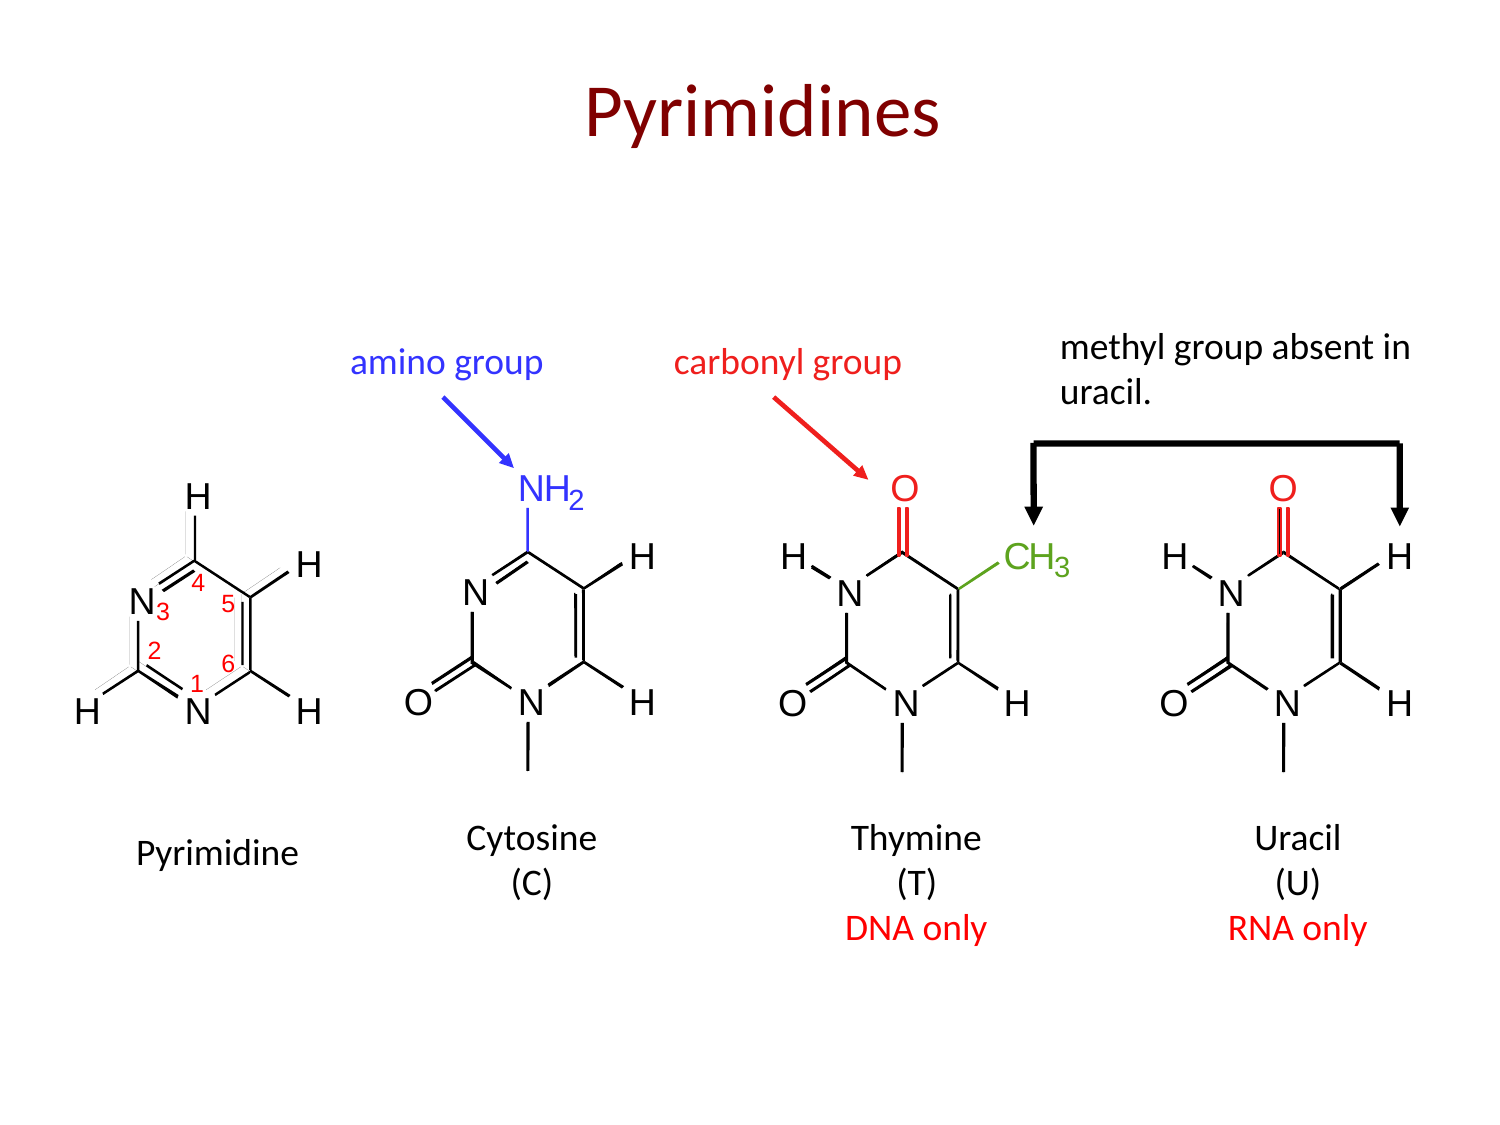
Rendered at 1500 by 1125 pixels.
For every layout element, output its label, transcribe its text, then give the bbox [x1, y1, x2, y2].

text_box [1226, 662, 1269, 691]
text_box [1284, 550, 1340, 591]
text_box [1027, 444, 1040, 526]
text_box [1393, 443, 1406, 527]
text_box N [1217, 568, 1245, 614]
text_box H [1385, 531, 1414, 577]
text_box H [628, 678, 656, 724]
text_box [958, 561, 1000, 591]
text_box C [1003, 531, 1028, 577]
text_box H [1028, 531, 1056, 577]
text_box N [836, 568, 864, 614]
text_box H [628, 532, 656, 578]
text_box Cytosine (C) [451, 805, 613, 911]
text_box [574, 594, 578, 658]
text_box [434, 663, 477, 693]
text_box [442, 397, 514, 468]
text_box [495, 560, 529, 585]
text_box [583, 561, 623, 590]
title Pyrimidines [125, 12, 1400, 200]
text_box amino group [335, 329, 560, 390]
text_box [956, 590, 960, 663]
text_box H [1385, 679, 1414, 725]
text_box [1190, 664, 1234, 693]
text_box [845, 662, 887, 691]
text_box O [778, 679, 808, 725]
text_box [73, 471, 323, 733]
text_box [773, 397, 869, 480]
text_box [905, 507, 909, 556]
text_box N [517, 678, 546, 724]
text_box O [1268, 463, 1298, 509]
text_box carbonyl group [659, 329, 918, 390]
text_box N [1273, 679, 1301, 725]
text_box methyl group absent in uracil. [1045, 314, 1451, 419]
text_box O [890, 463, 920, 509]
text_box N [892, 679, 920, 725]
text_box [1338, 590, 1342, 663]
text_box Pyrimidine [121, 820, 315, 880]
text_box H [1161, 531, 1189, 577]
text_box H [780, 531, 808, 577]
text_box [1330, 594, 1335, 659]
text_box 3 [1054, 548, 1071, 584]
text_box [809, 664, 851, 693]
text_box [470, 660, 512, 690]
text_box O [1159, 679, 1189, 725]
text_box Uracil (U) RNA only [1213, 805, 1383, 956]
text_box [1339, 562, 1380, 591]
text_box [528, 551, 583, 590]
text_box H [543, 464, 571, 510]
text_box O [403, 678, 434, 724]
text_box [903, 551, 958, 591]
text_box 2 [568, 481, 585, 517]
text_box N [517, 464, 543, 510]
text_box H [1003, 679, 1031, 725]
text_box N [461, 568, 490, 614]
text_box Thymine (T) DNA only [830, 805, 1003, 956]
text_box [811, 564, 832, 580]
